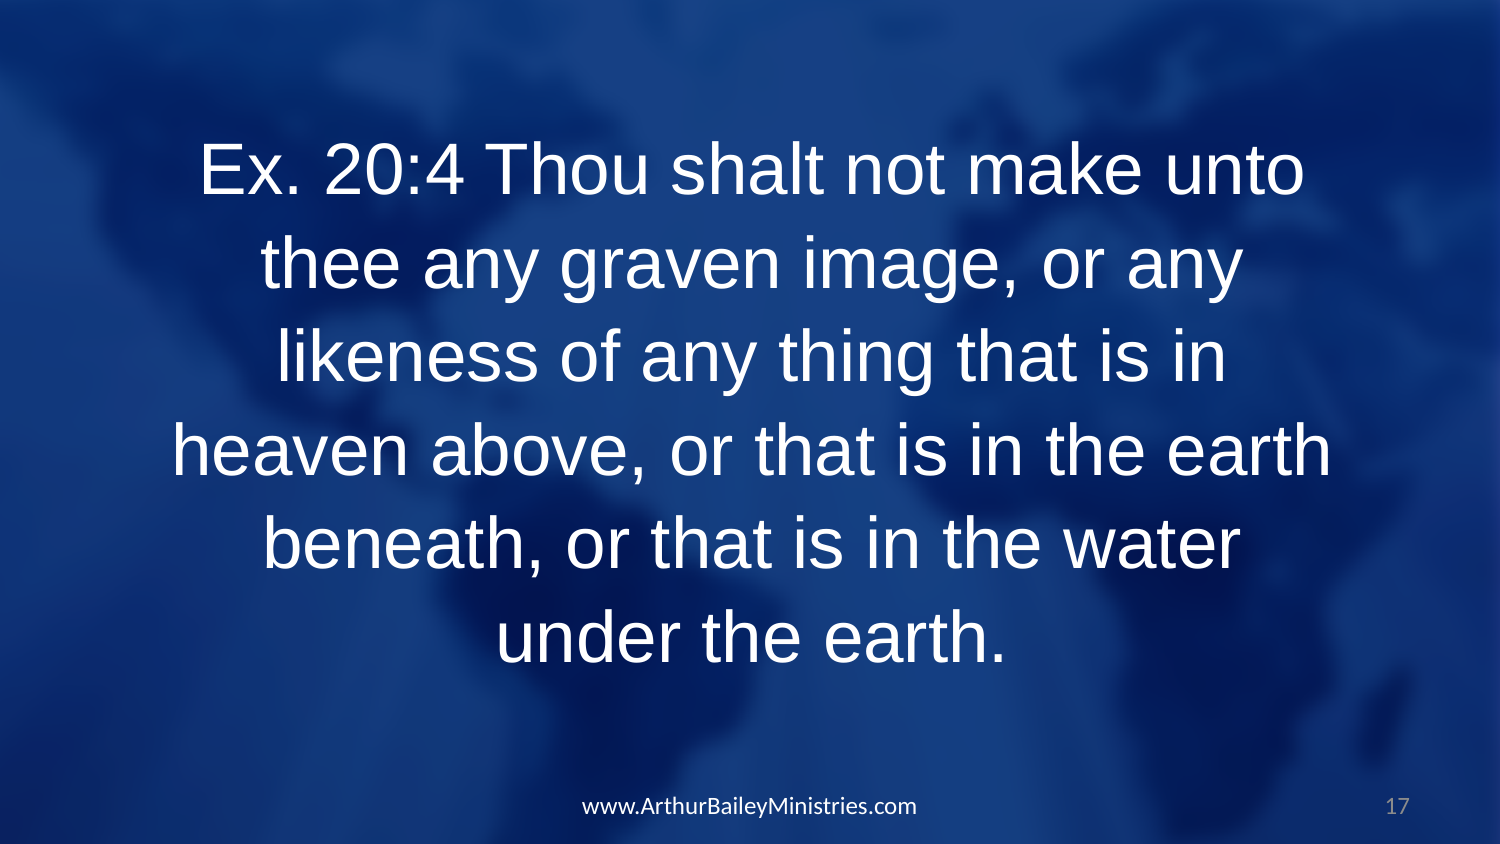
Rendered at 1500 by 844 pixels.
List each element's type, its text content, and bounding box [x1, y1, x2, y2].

list Ex. 20:4 Thou shalt not make unto thee any graven image, or any likeness of any thing that is in heaven above, or that is in the earth beneath, or that is in the water under the earth. [151, 107, 1355, 741]
picture [0, 0, 1500, 844]
footer www.ArthurBaileyMinistries.com [512, 782, 988, 827]
slide_number 17 [1074, 782, 1425, 827]
